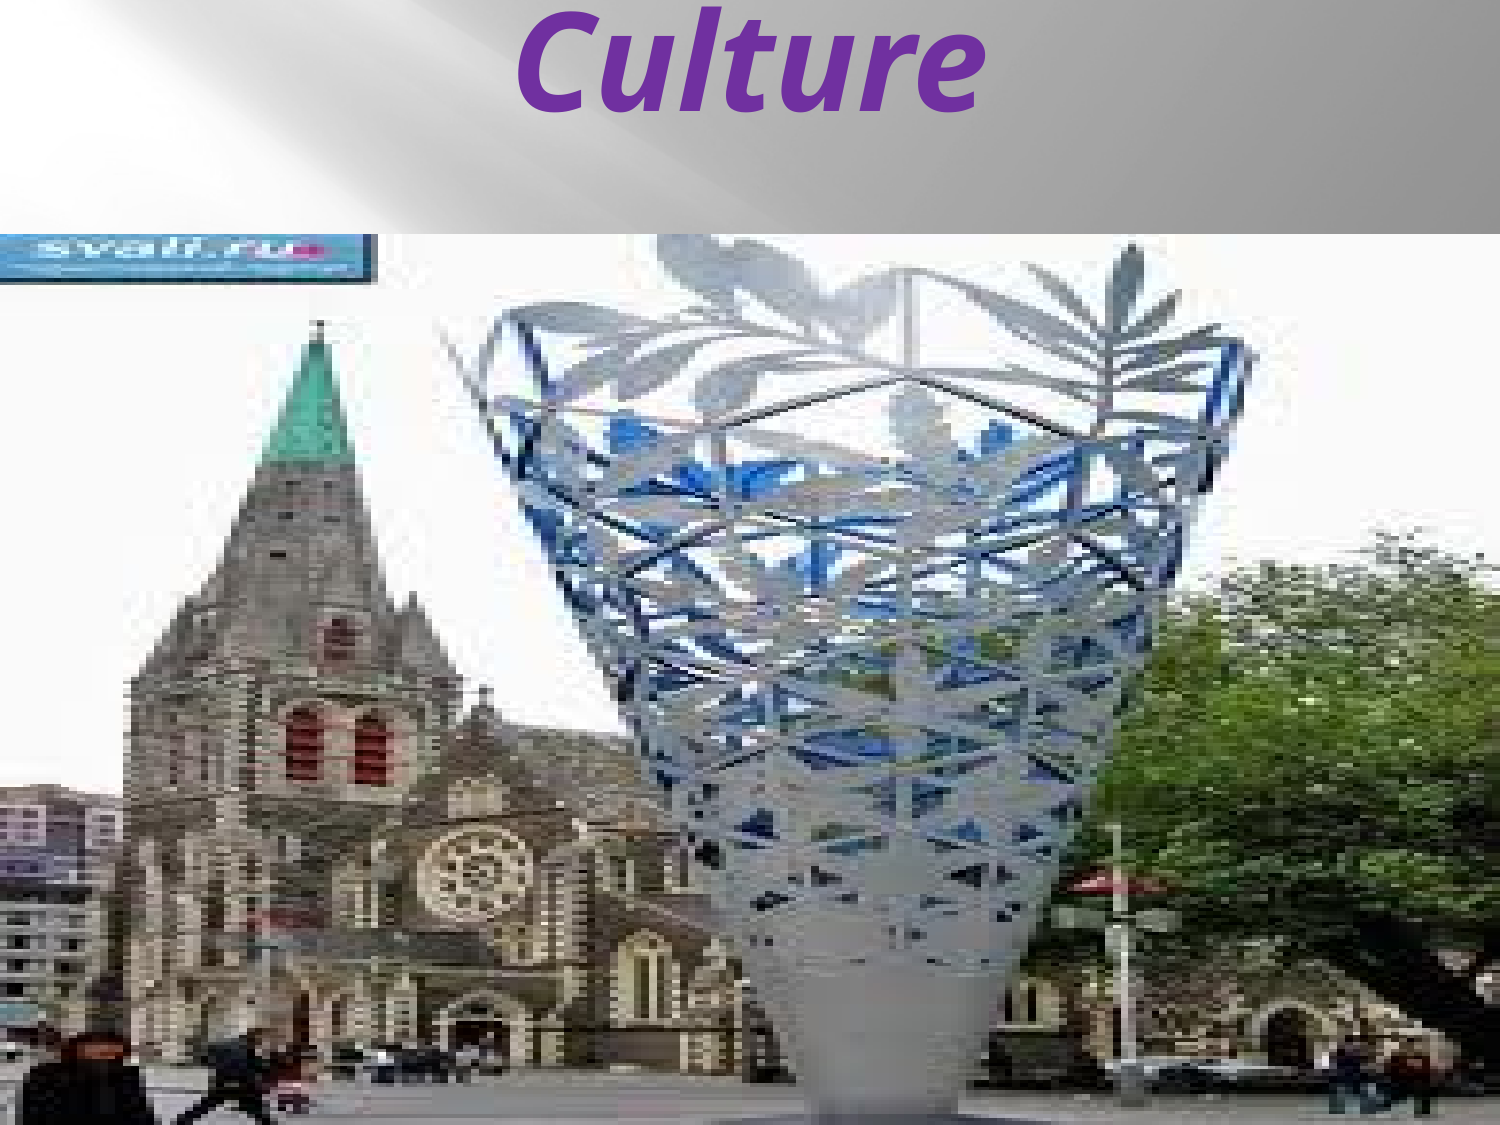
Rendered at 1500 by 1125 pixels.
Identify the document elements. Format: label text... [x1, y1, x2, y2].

title Culture [75, 45, 1425, 233]
picture [0, 234, 1500, 1125]
